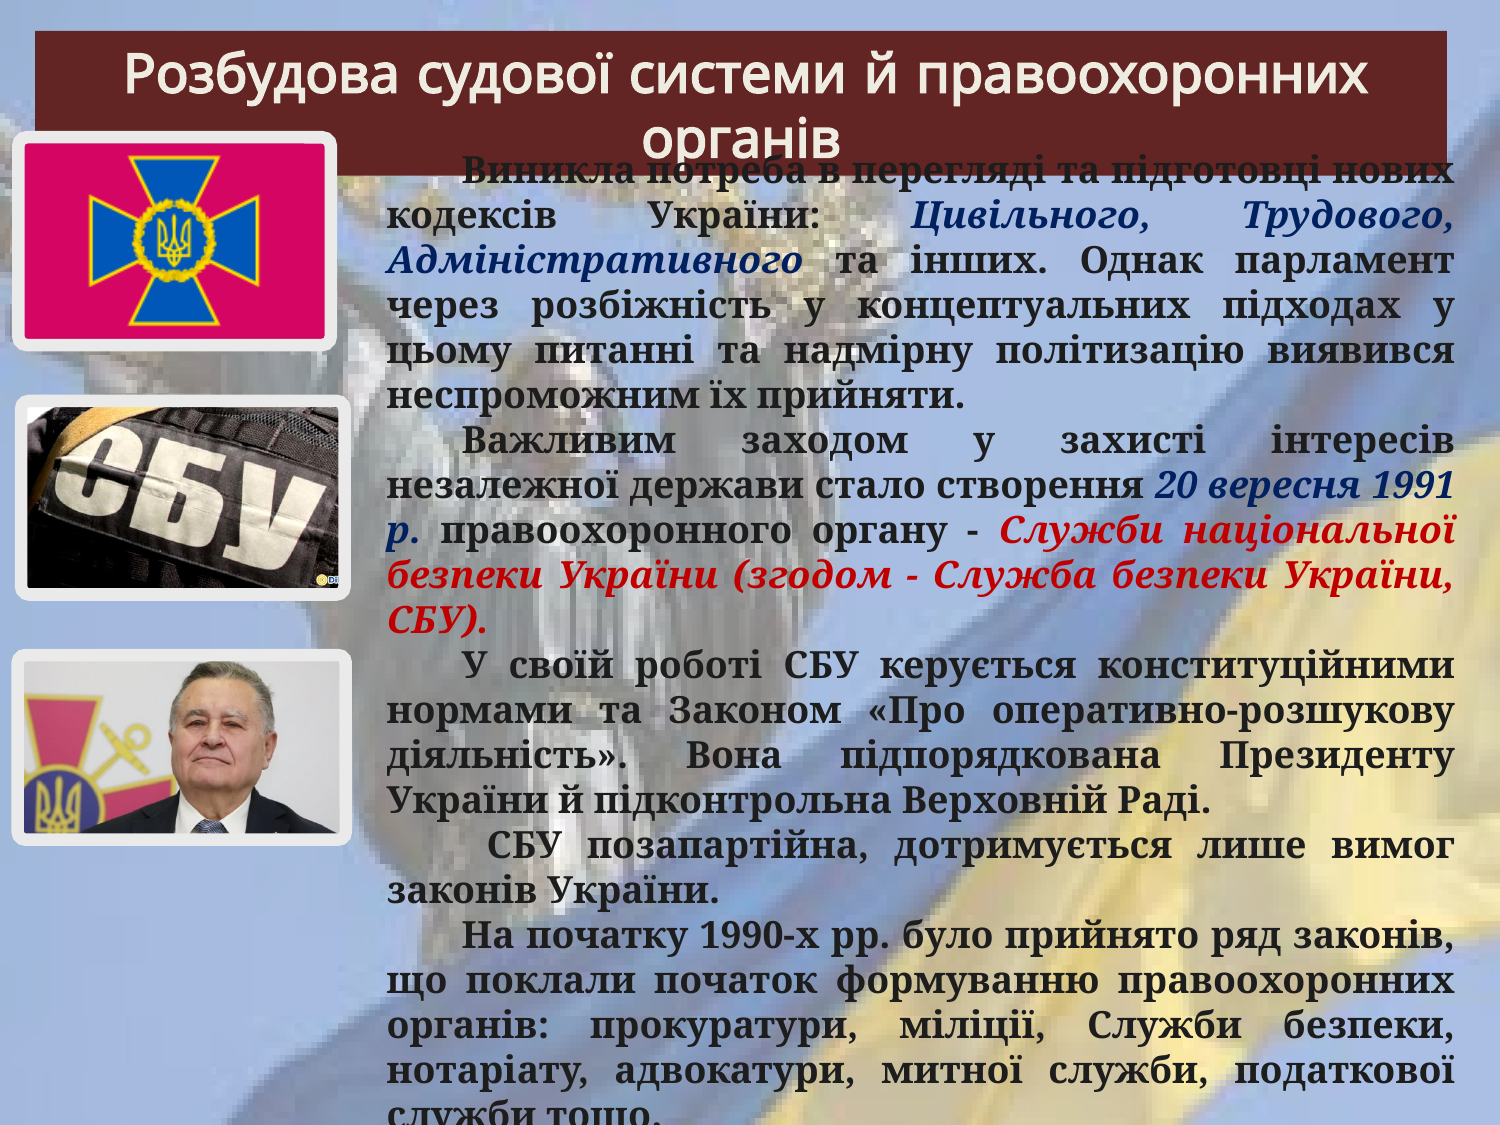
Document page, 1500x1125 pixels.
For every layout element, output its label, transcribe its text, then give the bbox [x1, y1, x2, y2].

text_box Розбудова судової системи й правоохоронних органів [35, 30, 1447, 176]
picture [17, 654, 346, 840]
picture [18, 136, 332, 346]
picture [20, 400, 345, 595]
text_box Виникла потреба в перегляді та підготовці нових кодексів України: Цивільного, Трудового, Адміністративного та інших. Однак парламент через розбіжність у концептуальних підходах у цьому питанні та надмірну політизацію виявився неспроможним їх прийняти. Важливим заходом у захисті інтересів незалежної держави стало створення 20 вересня 1991 р. правоохоронного органу - Служби національної безпеки України (згодом - Служба безпеки України, СБУ). У своїй роботі СБУ керується конституційними нормами та Законом «Про оперативно-розшукову діяльність». Вона підпорядкована Президенту України й підконтрольна Верховній Раді. СБУ позапартійна, дотримується лише вимог законів України. На початку 1990-х рр. було прийнято ряд законів, що поклали початок формуванню правоохоронних органів: прокуратури, міліції, Служби безпеки, нотаріату, адвокатури, митної служби, податкової служби тощо. [371, 138, 1471, 1125]
